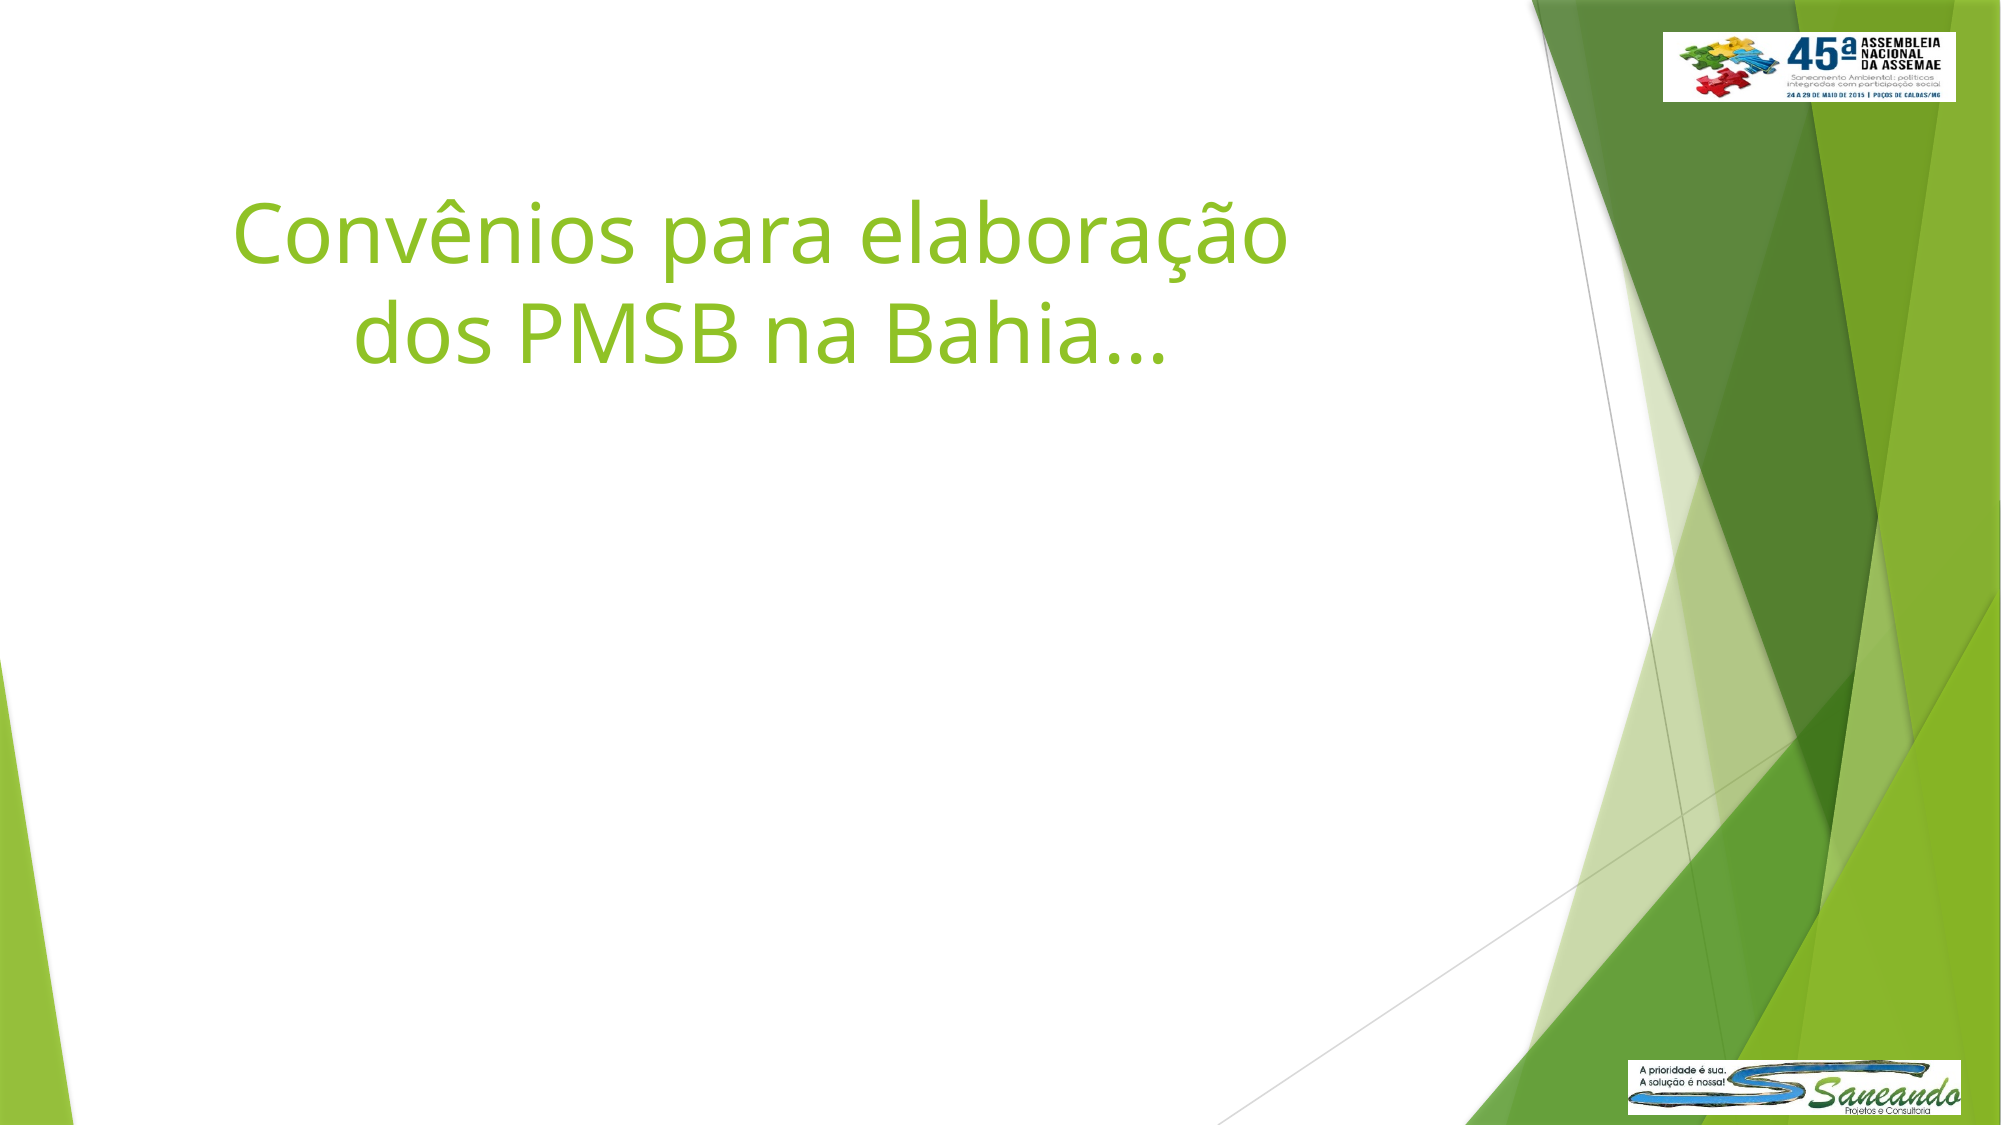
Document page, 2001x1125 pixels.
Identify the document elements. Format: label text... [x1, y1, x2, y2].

picture [1627, 1060, 1962, 1115]
picture [1663, 31, 1956, 102]
title Convênios para elaboração dos PMSB na Bahia... [177, 172, 1346, 333]
